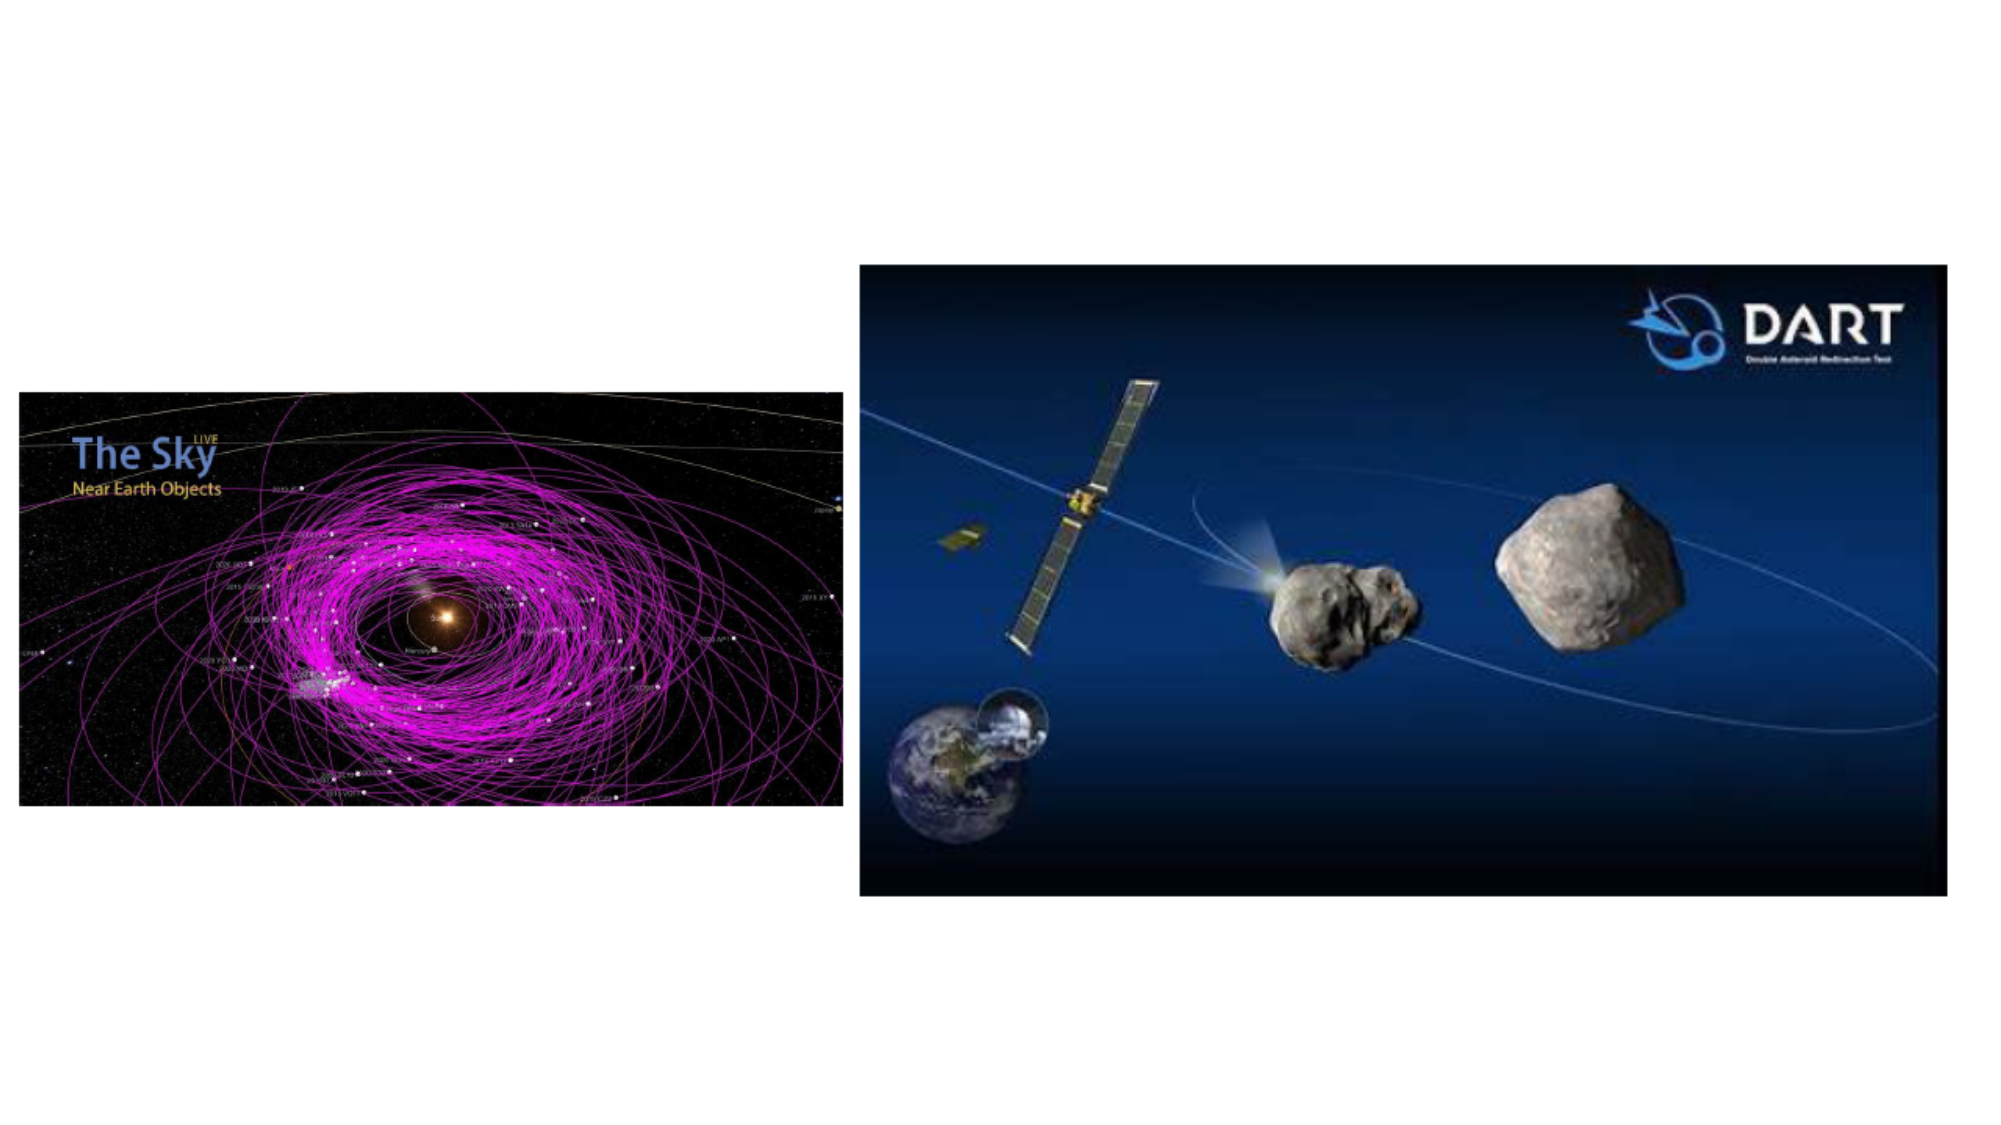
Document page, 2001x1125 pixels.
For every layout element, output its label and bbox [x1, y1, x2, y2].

picture [10, 383, 845, 819]
list [844, 247, 1956, 905]
